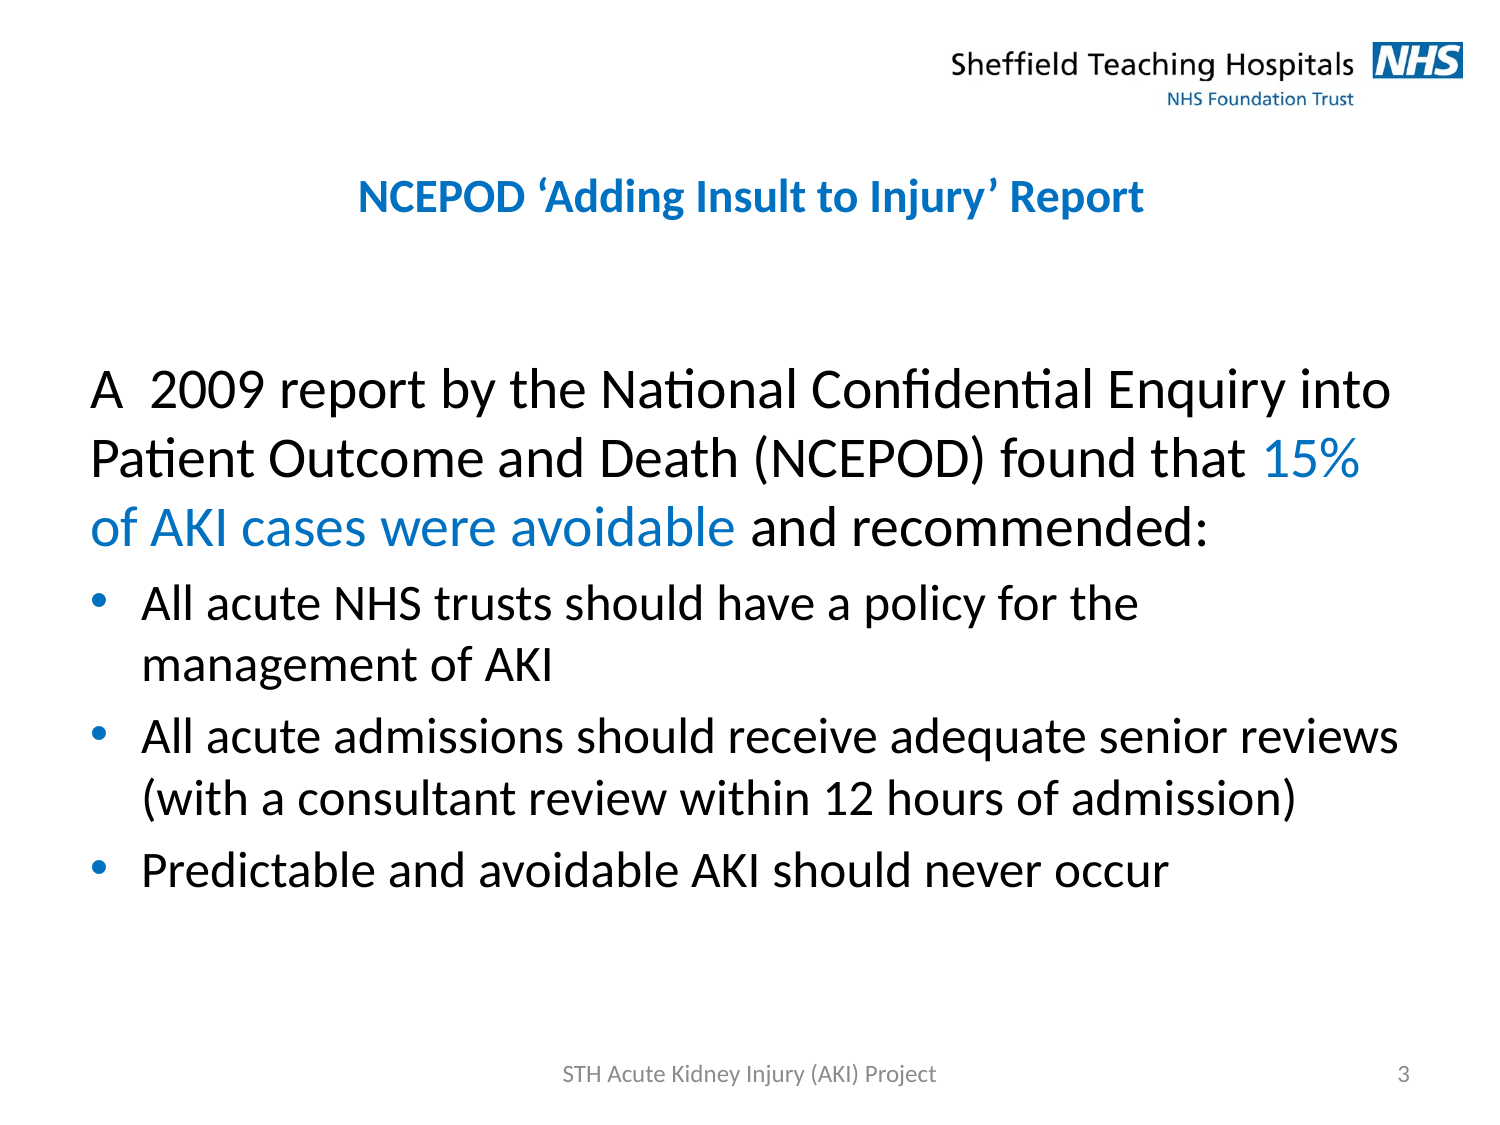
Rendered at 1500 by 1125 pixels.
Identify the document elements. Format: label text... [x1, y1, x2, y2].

list A 2009 report by the National Confidential Enquiry into Patient Outcome and Death (NCEPOD) found that 15% of AKI cases were avoidable and recommended: All acute NHS trusts should have a policy for the management of AKI All acute admissions should receive adequate senior reviews (with a consultant review within 12 hours of admission) Predictable and avoidable AKI should never occur [75, 262, 1425, 1005]
title NCEPOD ‘Adding Insult to Injury’ Report [76, 42, 1427, 231]
picture [950, 42, 1463, 107]
footer STH Acute Kidney Injury (AKI) Project [512, 1042, 988, 1103]
slide_number 3 [1074, 1042, 1425, 1103]
